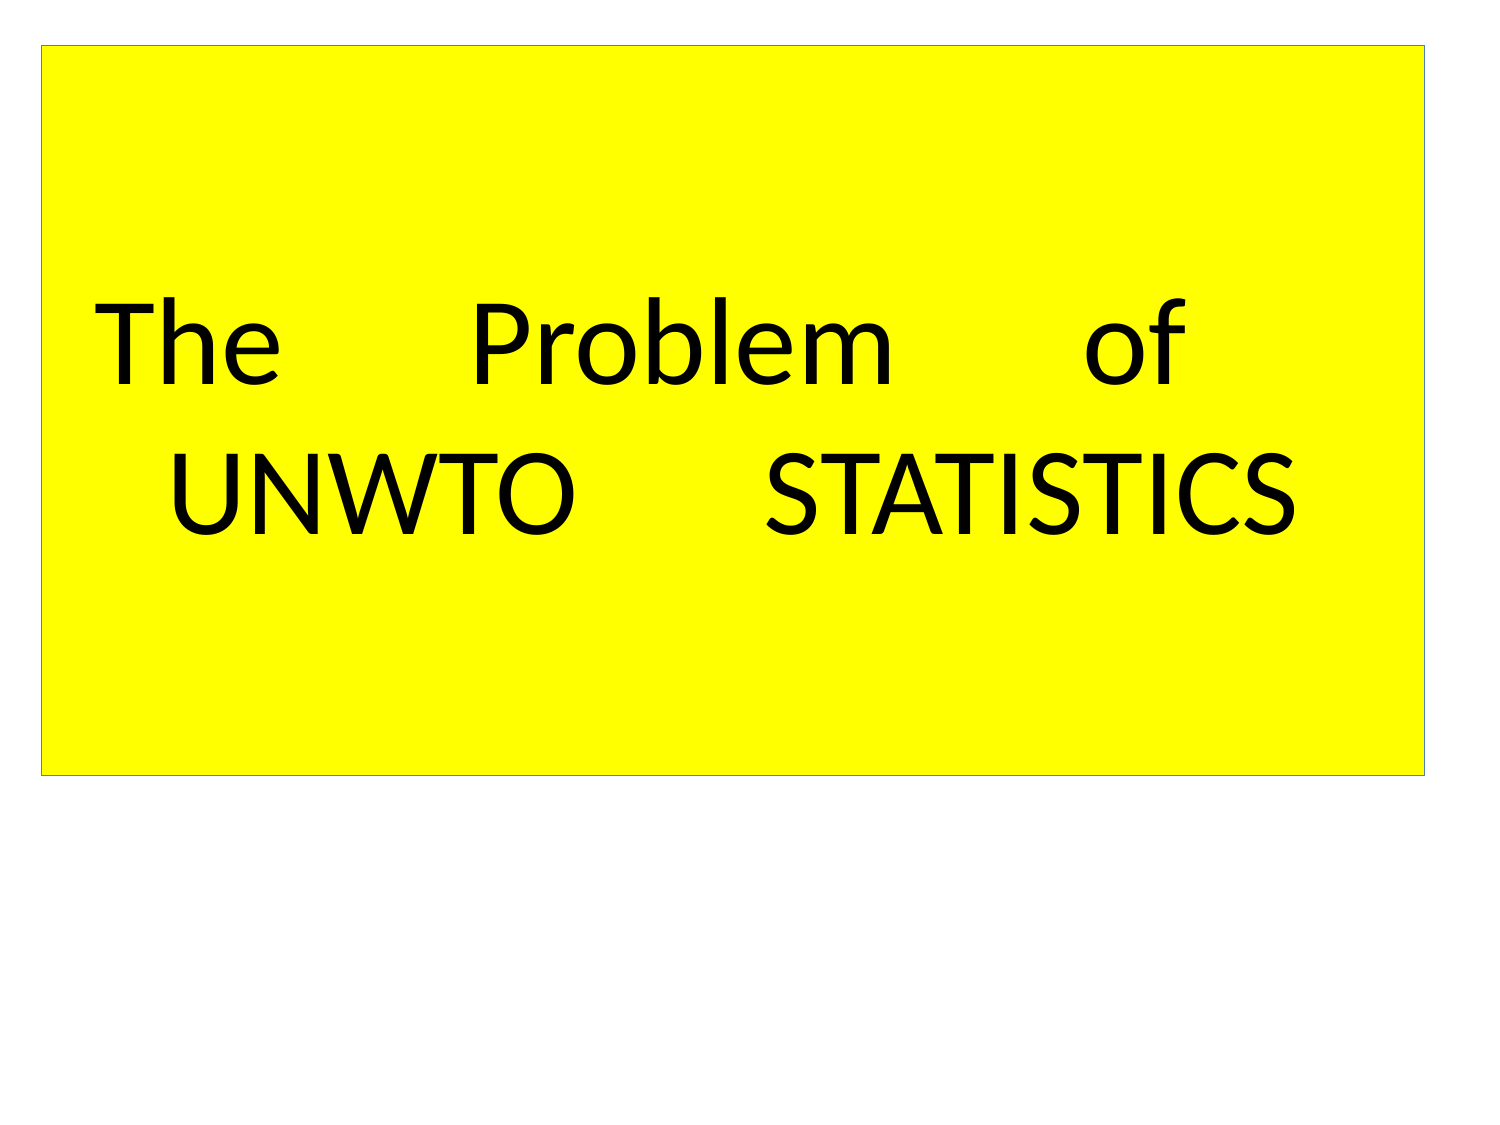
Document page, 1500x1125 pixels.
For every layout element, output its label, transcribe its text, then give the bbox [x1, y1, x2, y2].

title The Problem of UNWTO STATISTICS [41, 45, 1425, 776]
